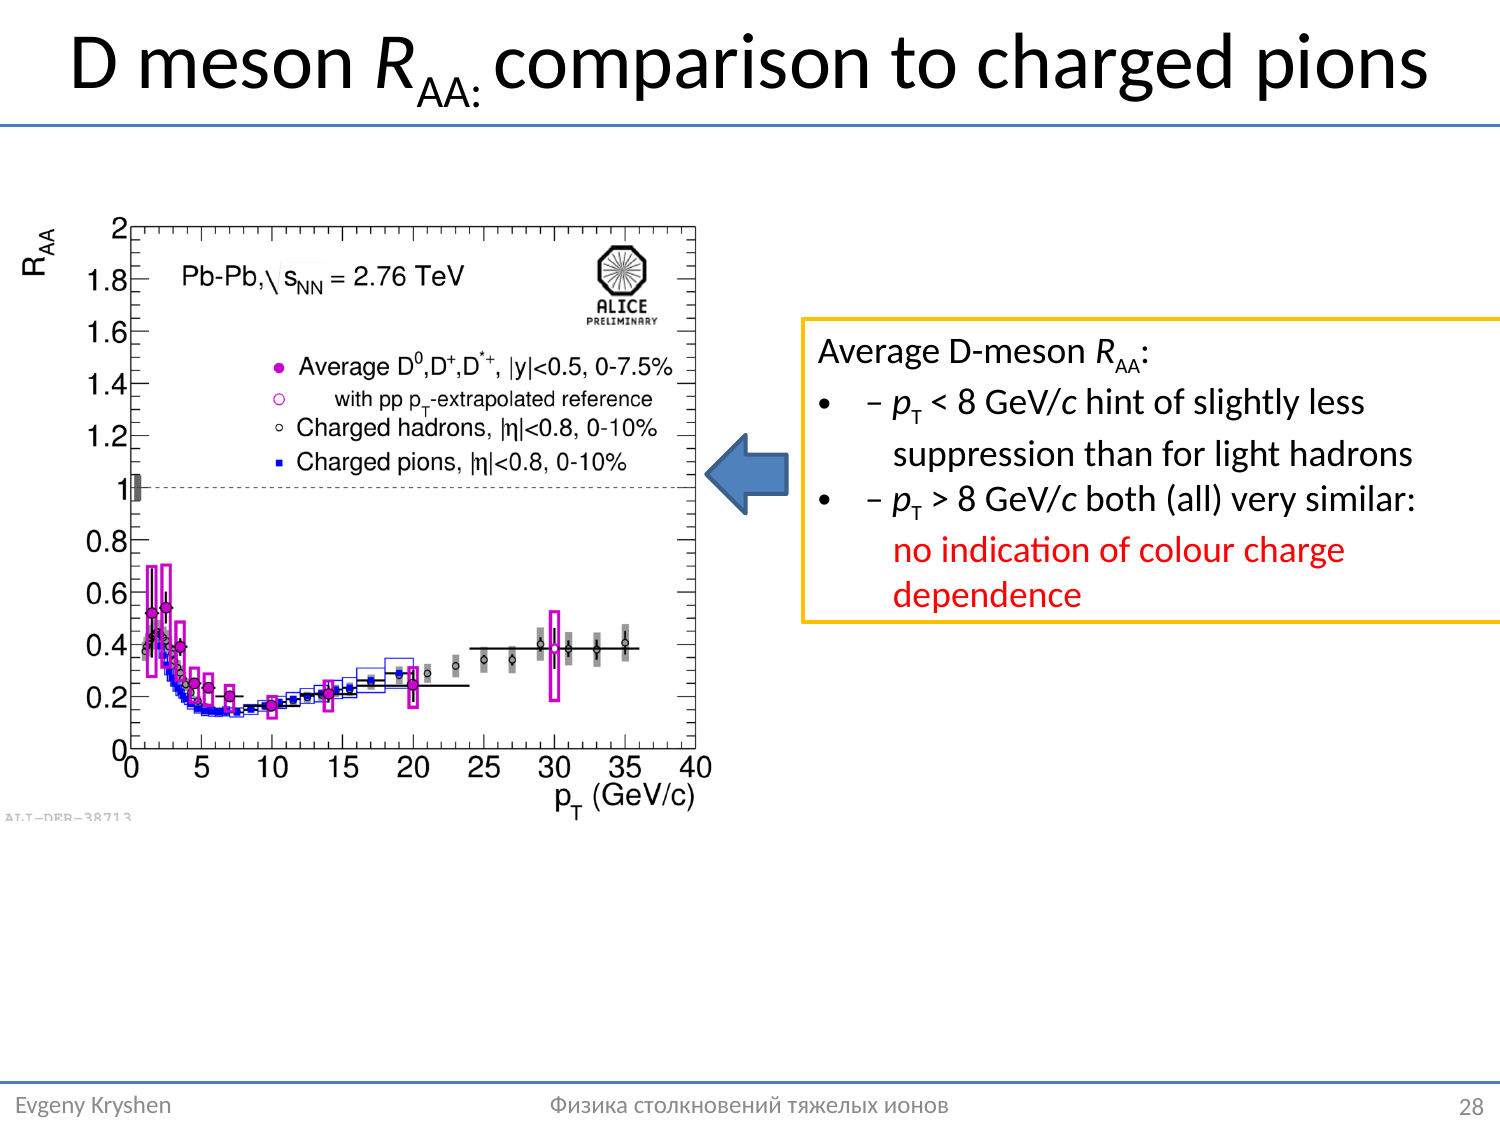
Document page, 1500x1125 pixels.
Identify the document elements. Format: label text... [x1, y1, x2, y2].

slide_number 28 [1149, 1082, 1500, 1125]
footer Физика столкновений тяжелых ионов [348, 1082, 1149, 1125]
picture [0, 174, 721, 821]
text_box [725, 433, 789, 516]
slide_number Evgeny Kryshen [0, 1082, 348, 1125]
title D meson RAA: comparison to charged pions [0, 0, 1500, 126]
text_box Average D-meson RAA: – pT < 8 GeV/c hint of slightly less suppression than for light hadrons – pT > 8 GeV/c both (all) very similar: no indication of colour charge dependence [803, 319, 1500, 623]
